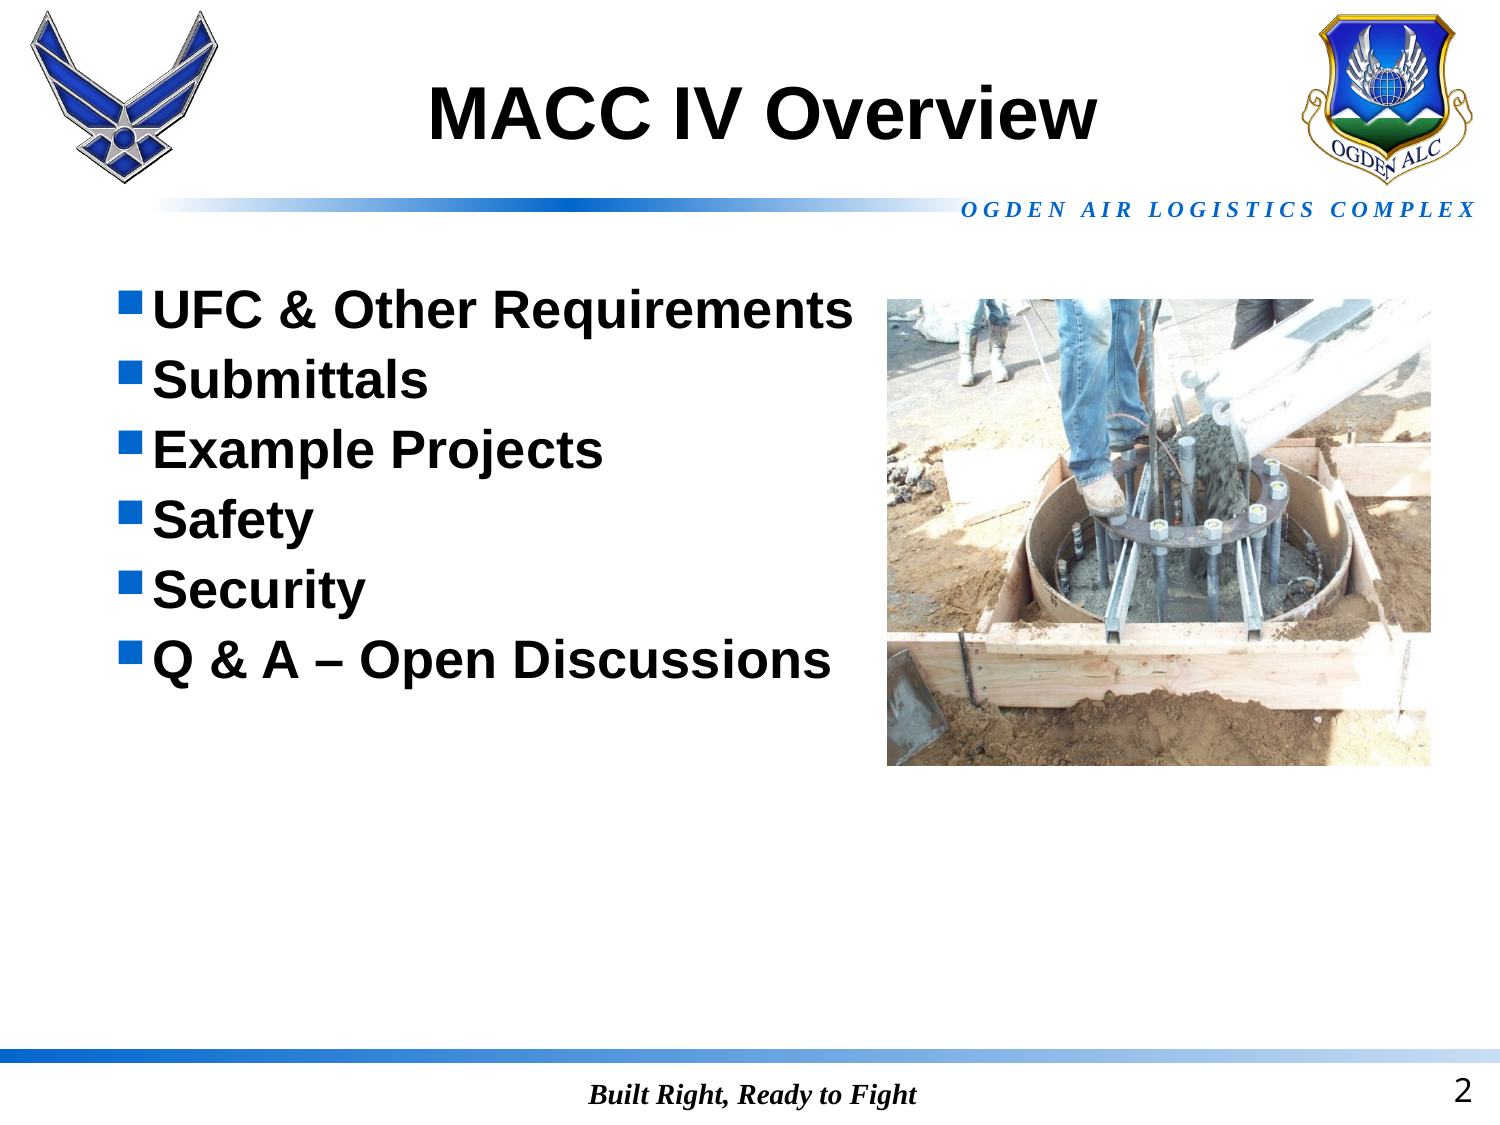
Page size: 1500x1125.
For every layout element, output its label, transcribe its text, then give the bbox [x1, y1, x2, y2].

picture [887, 299, 1431, 766]
title MACC IV Overview [237, 0, 1288, 163]
picture [1299, 12, 1475, 188]
footer Built Right, Ready to Fight [374, 1062, 1138, 1119]
list UFC & Other Requirements Submittals Example Projects Safety Security Q & A – Open Discussions [99, 273, 1500, 1062]
picture [24, 6, 228, 192]
text_box 2 [1174, 1061, 1488, 1118]
